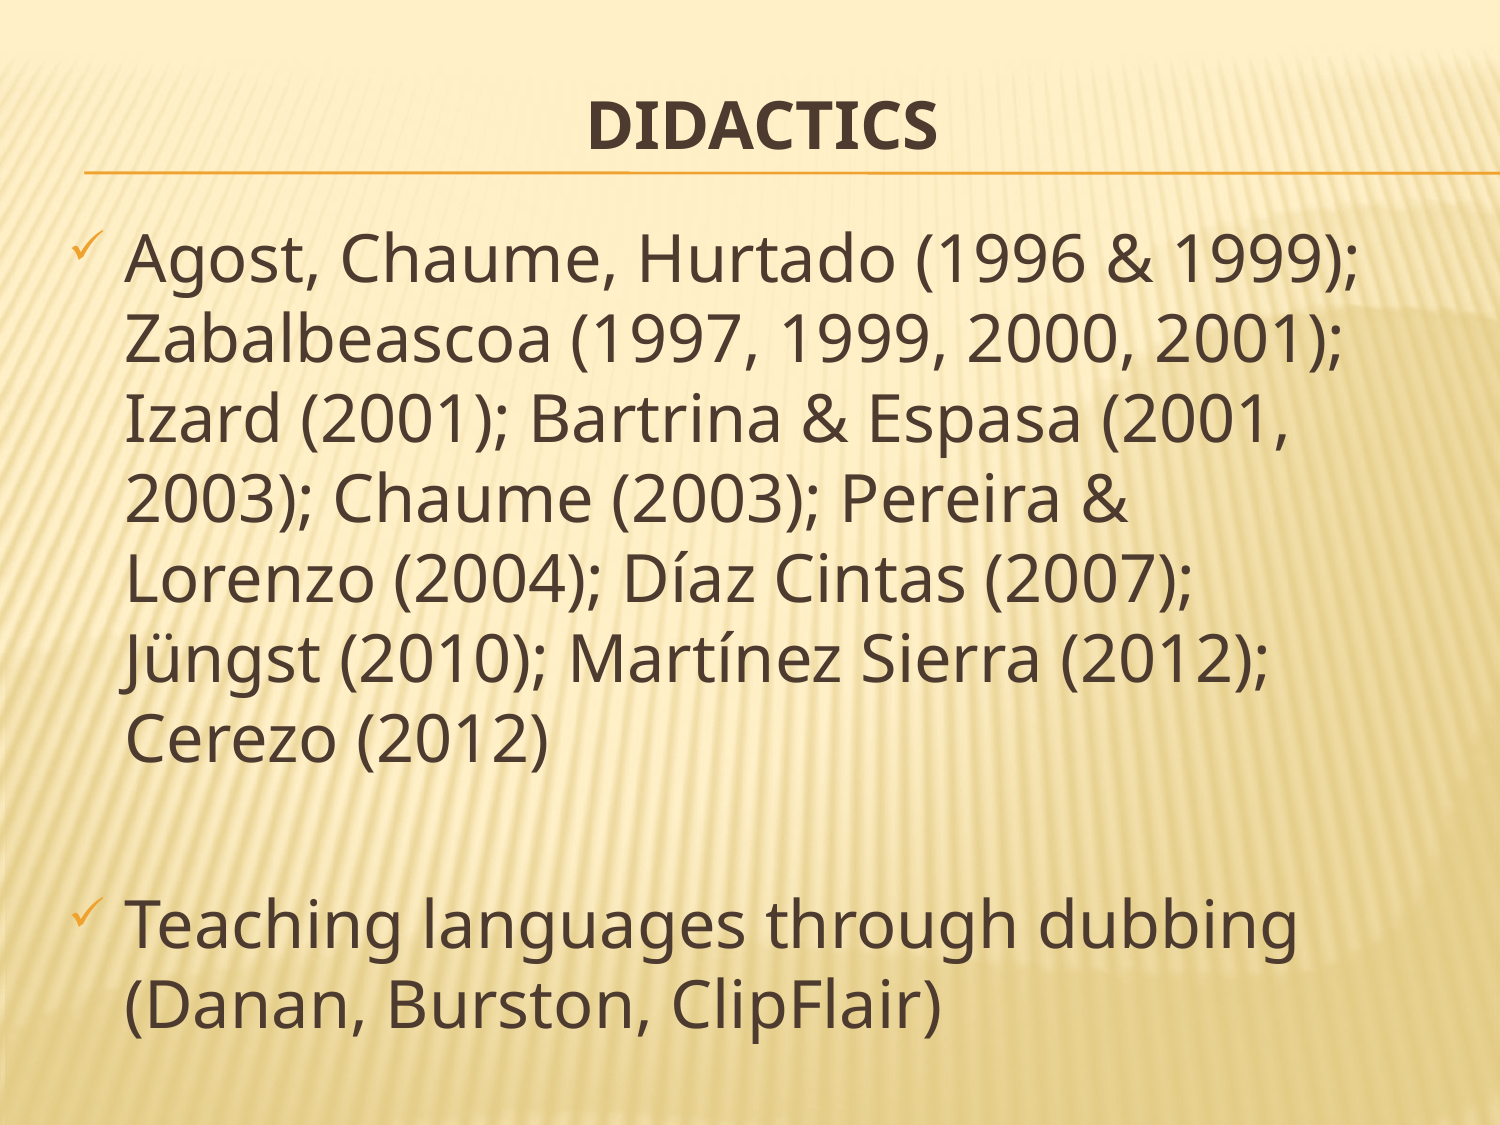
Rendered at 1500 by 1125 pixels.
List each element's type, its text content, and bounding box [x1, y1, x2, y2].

list Agost, Chaume, Hurtado (1996 & 1999); Zabalbeascoa (1997, 1999, 2000, 2001); Izard (2001); Bartrina & Espasa (2001, 2003); Chaume (2003); Pereira & Lorenzo (2004); Díaz Cintas (2007); Jüngst (2010); Martínez Sierra (2012); Cerezo (2012) Teaching languages through dubbing (Danan, Burston, ClipFlair) [52, 207, 1412, 1125]
title didactics [50, 75, 1475, 213]
